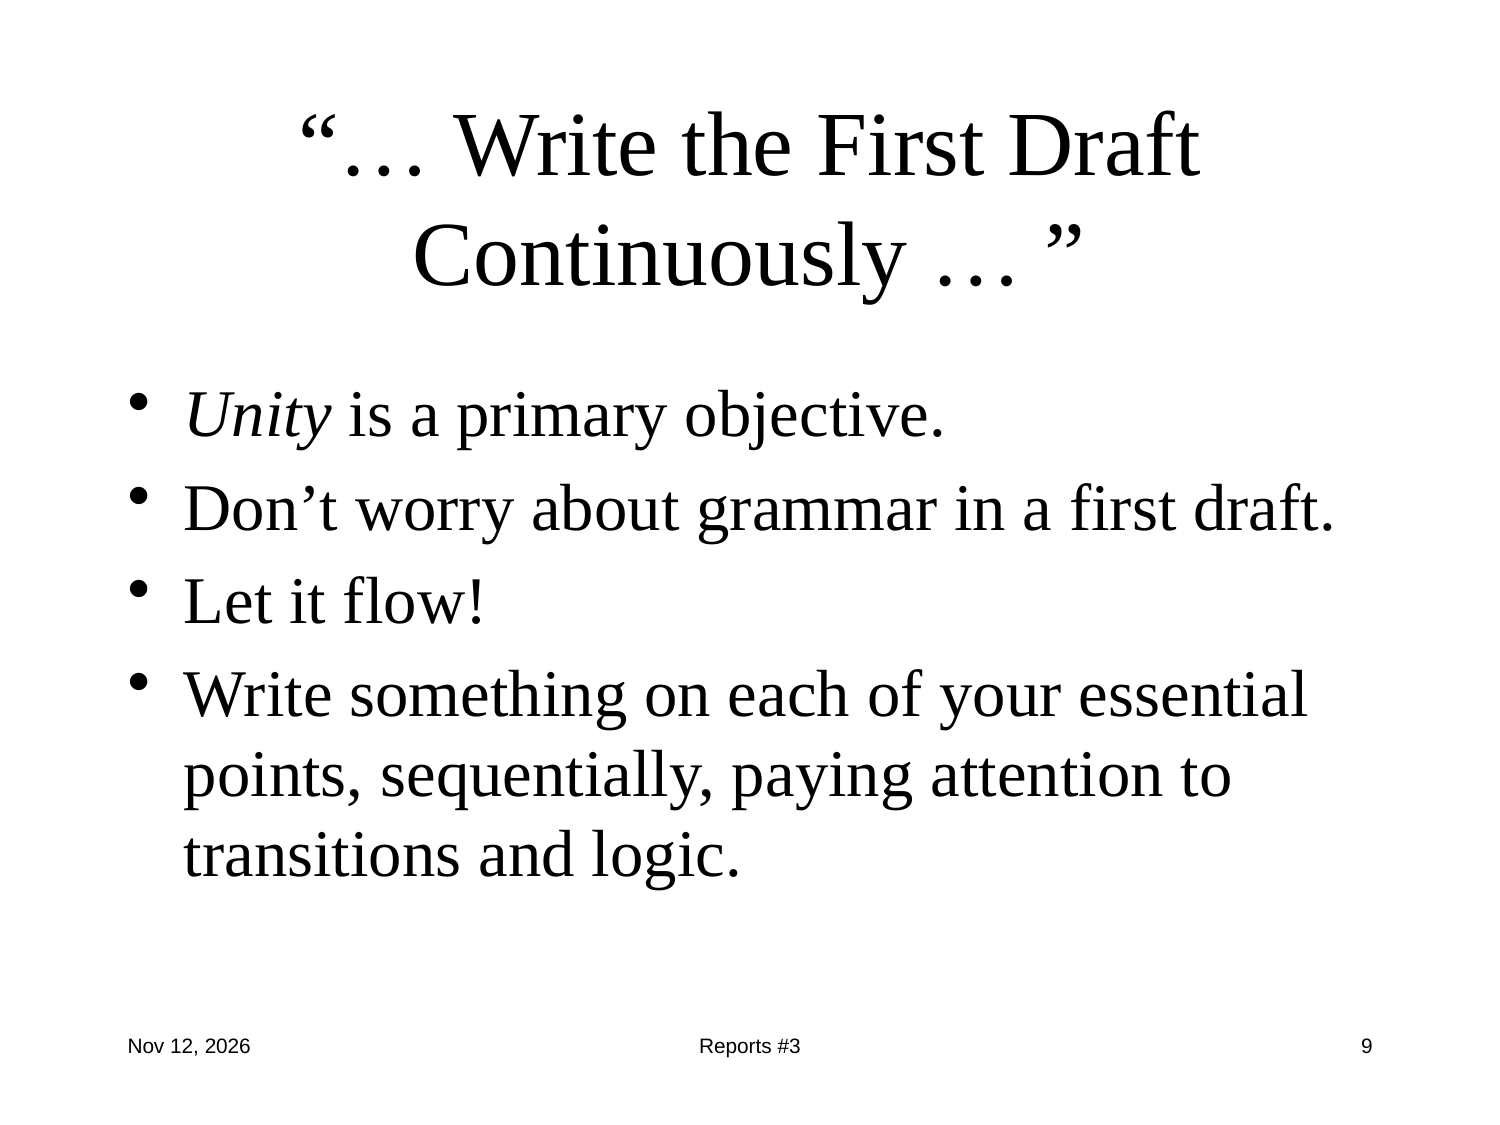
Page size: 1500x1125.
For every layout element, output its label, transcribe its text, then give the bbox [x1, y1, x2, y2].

slide_number 9 [1074, 1024, 1388, 1101]
footer Reports #3 [512, 1024, 988, 1101]
list Unity is a primary objective. Don’t worry about grammar in a first draft. Let it flow! Write something on each of your essential points, sequentially, paying attention to transitions and logic. [112, 362, 1388, 938]
slide_number 10-Oct-13 [112, 1024, 426, 1101]
title “… Write the First Draft Continuously … ” [112, 99, 1388, 288]
